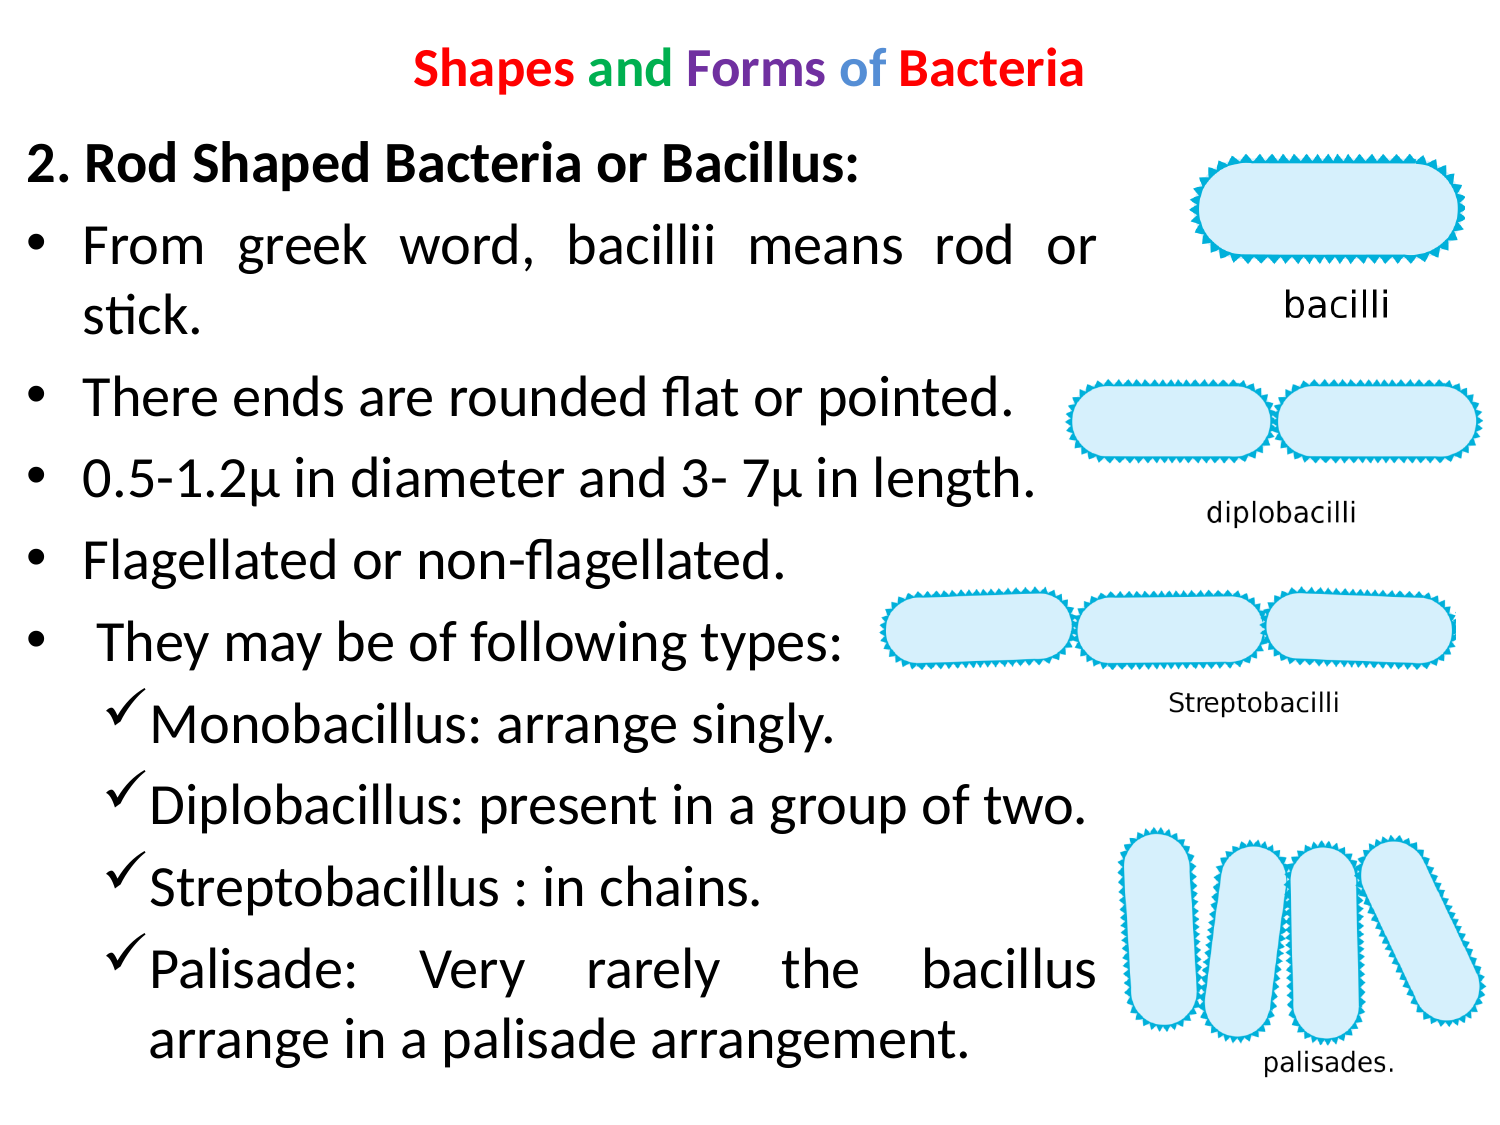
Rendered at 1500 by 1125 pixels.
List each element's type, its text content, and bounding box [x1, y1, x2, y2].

picture [887, 594, 1071, 663]
picture [1101, 820, 1489, 1079]
picture [1267, 594, 1451, 663]
picture [1078, 597, 1263, 663]
list 2. Rod Shaped Bacteria or Bacillus: From greek word, bacillii means rod or stick. There ends are rounded flat or pointed. 0.5-1.2µ in diameter and 3- 7µ in length. Flagellated or non-flagellated. They may be of following types: Monobacillus: arrange singly. Diplobacillus: present in a group of two. Streptobacillus : in chains. Palisade: Very rarely the bacillus arrange in a palisade arrangement. [11, 117, 1114, 1125]
picture [878, 573, 1456, 719]
title Shapes and Forms of Bacteria [75, 23, 1425, 106]
picture [1200, 163, 1457, 254]
picture [1169, 128, 1466, 334]
picture [1063, 362, 1500, 532]
